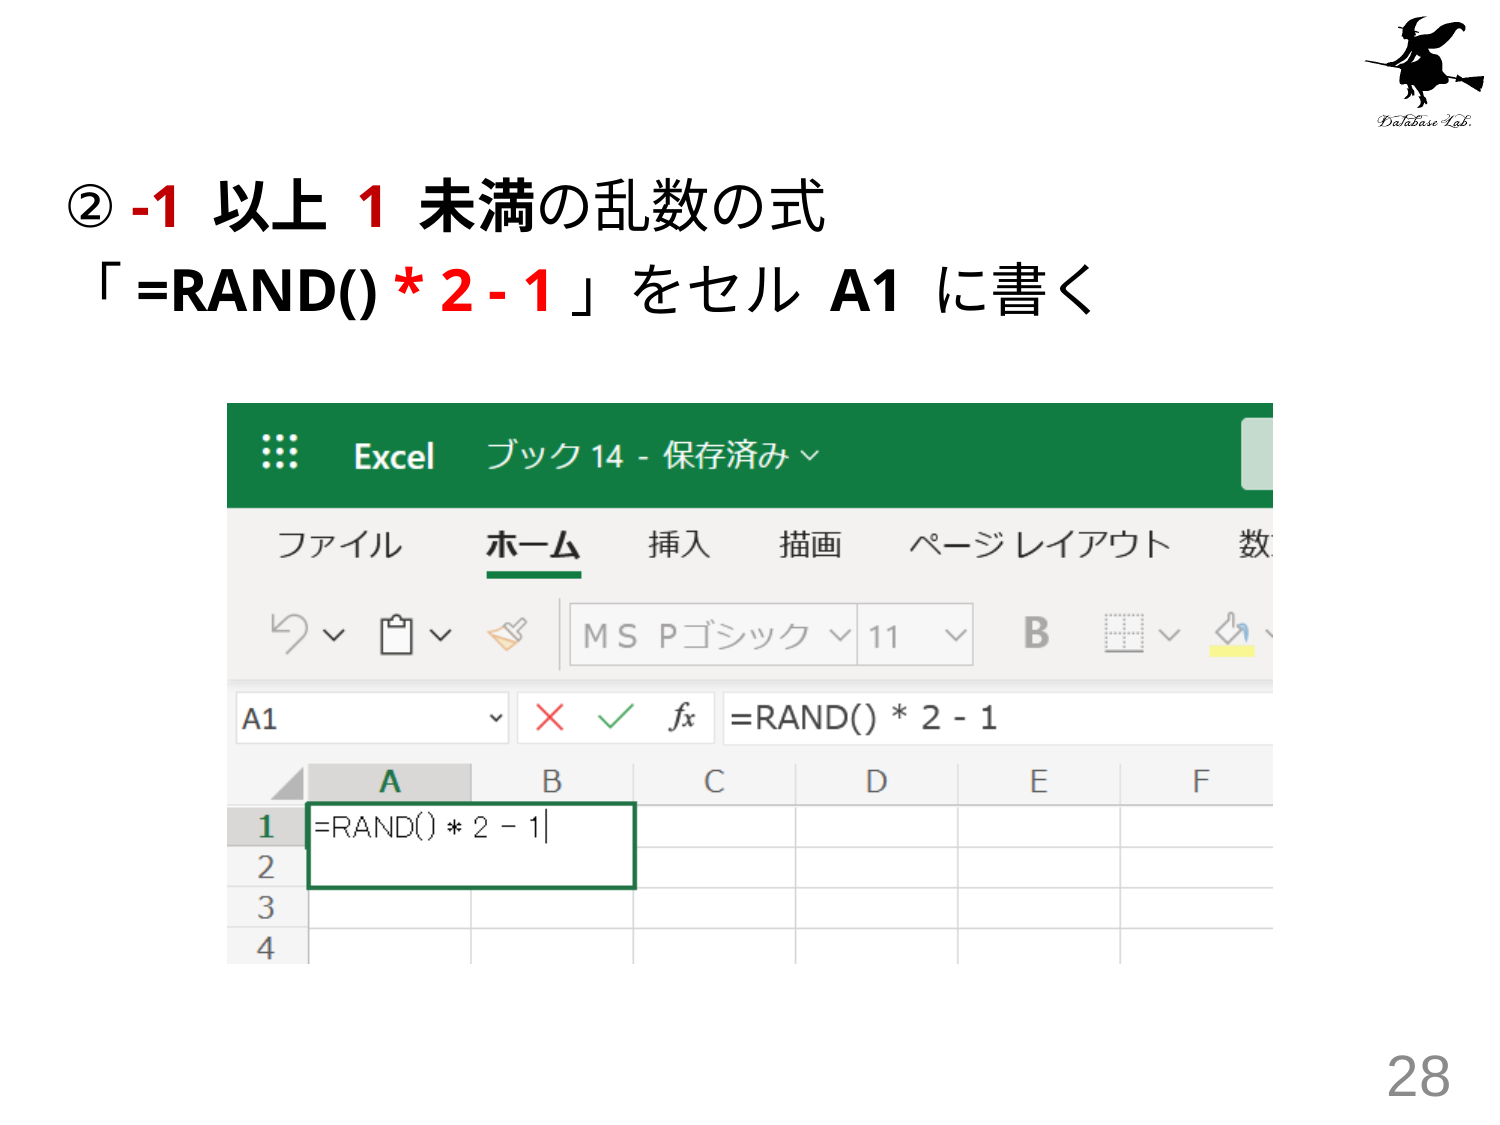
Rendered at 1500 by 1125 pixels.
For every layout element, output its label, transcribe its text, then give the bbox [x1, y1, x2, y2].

text_box ② -1 以上 1 未満の乱数の式 「=RAND() * 2 - 1」をセル A1 に書く [52, 171, 1386, 809]
picture [1362, 14, 1486, 130]
slide_number 28 [1129, 1042, 1467, 1103]
picture [227, 403, 1273, 964]
